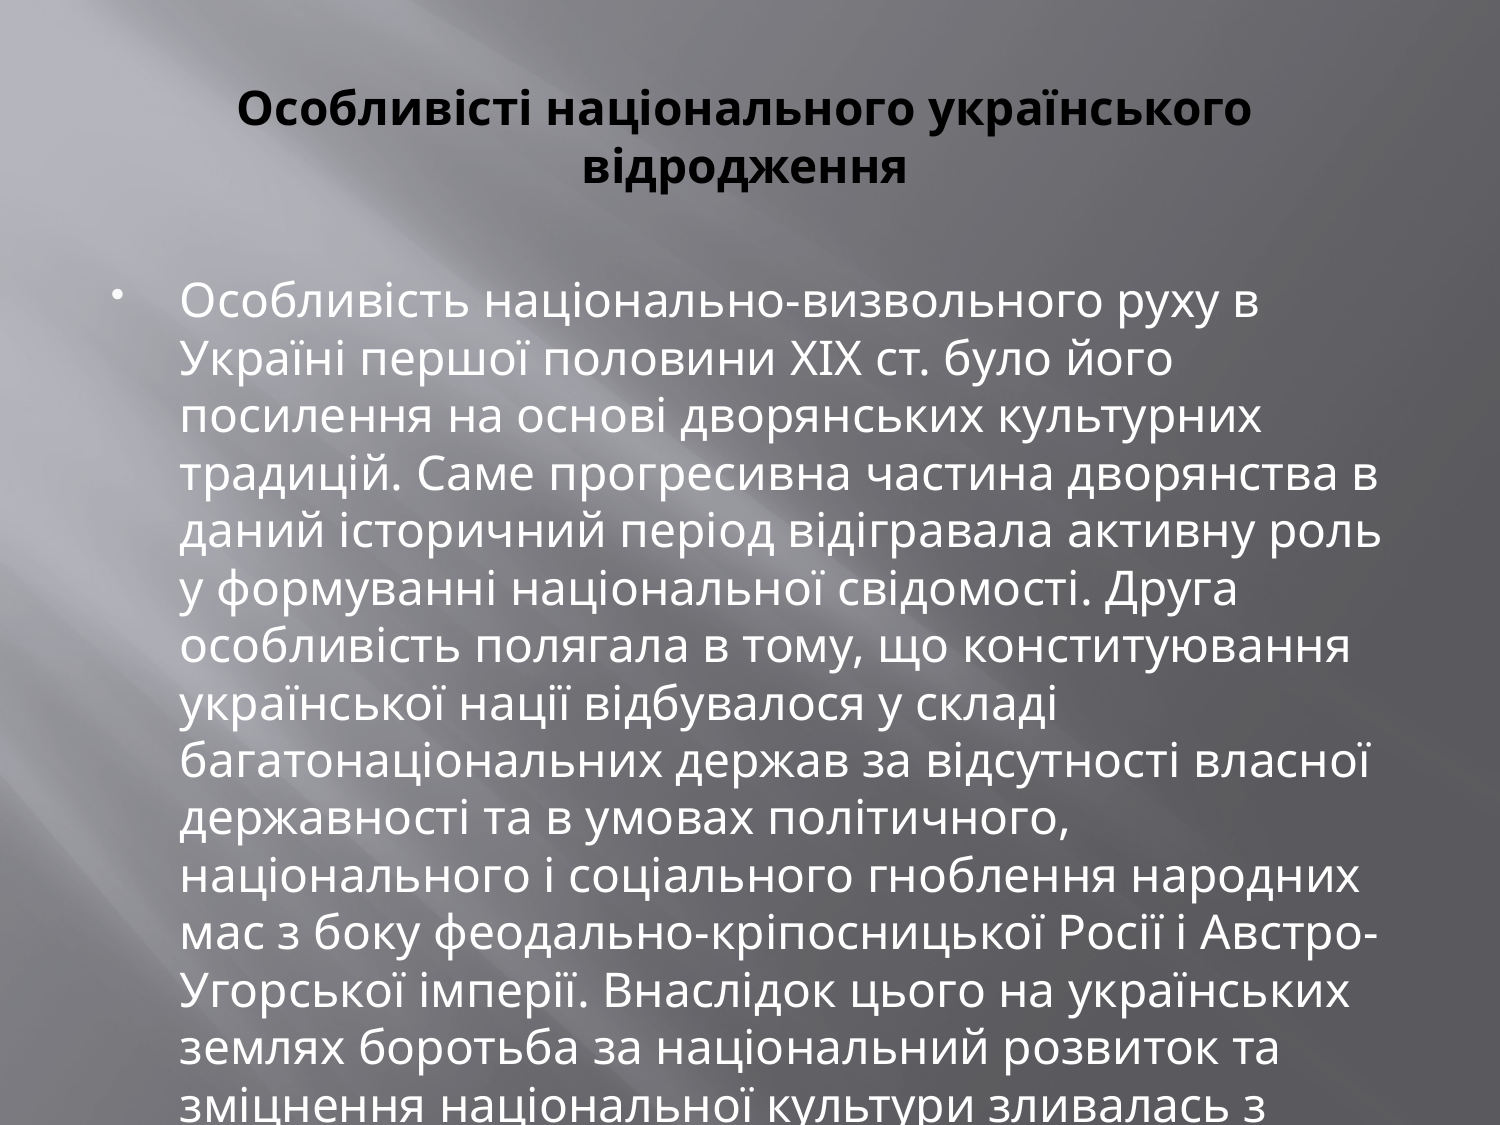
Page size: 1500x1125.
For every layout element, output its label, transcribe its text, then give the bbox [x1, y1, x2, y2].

title Особливісті національного українського відродження [70, 70, 1421, 258]
list Особливість національно-визвольного руху в Україні першої половини XIX ст. було його посилення на основі дворянських культурних традицій. Саме прогресивна частина дворянства в даний історичний період відігравала активну роль у формуванні національної свідомості. Друга особливість полягала в тому, що конституювання української нації відбувалося у складі багатонаціональних держав за відсутності власної державності та в умовах політичного, національного і соціального гноблення народних мас з боку феодально-кріпосницької Росії і Австро-Угорської імперії. Внаслідок цього на українських землях боротьба за національний розвиток та зміцнення національної культури зливалась з боротьбою проти соціального гніту й феодального ладу. [75, 262, 1425, 1035]
